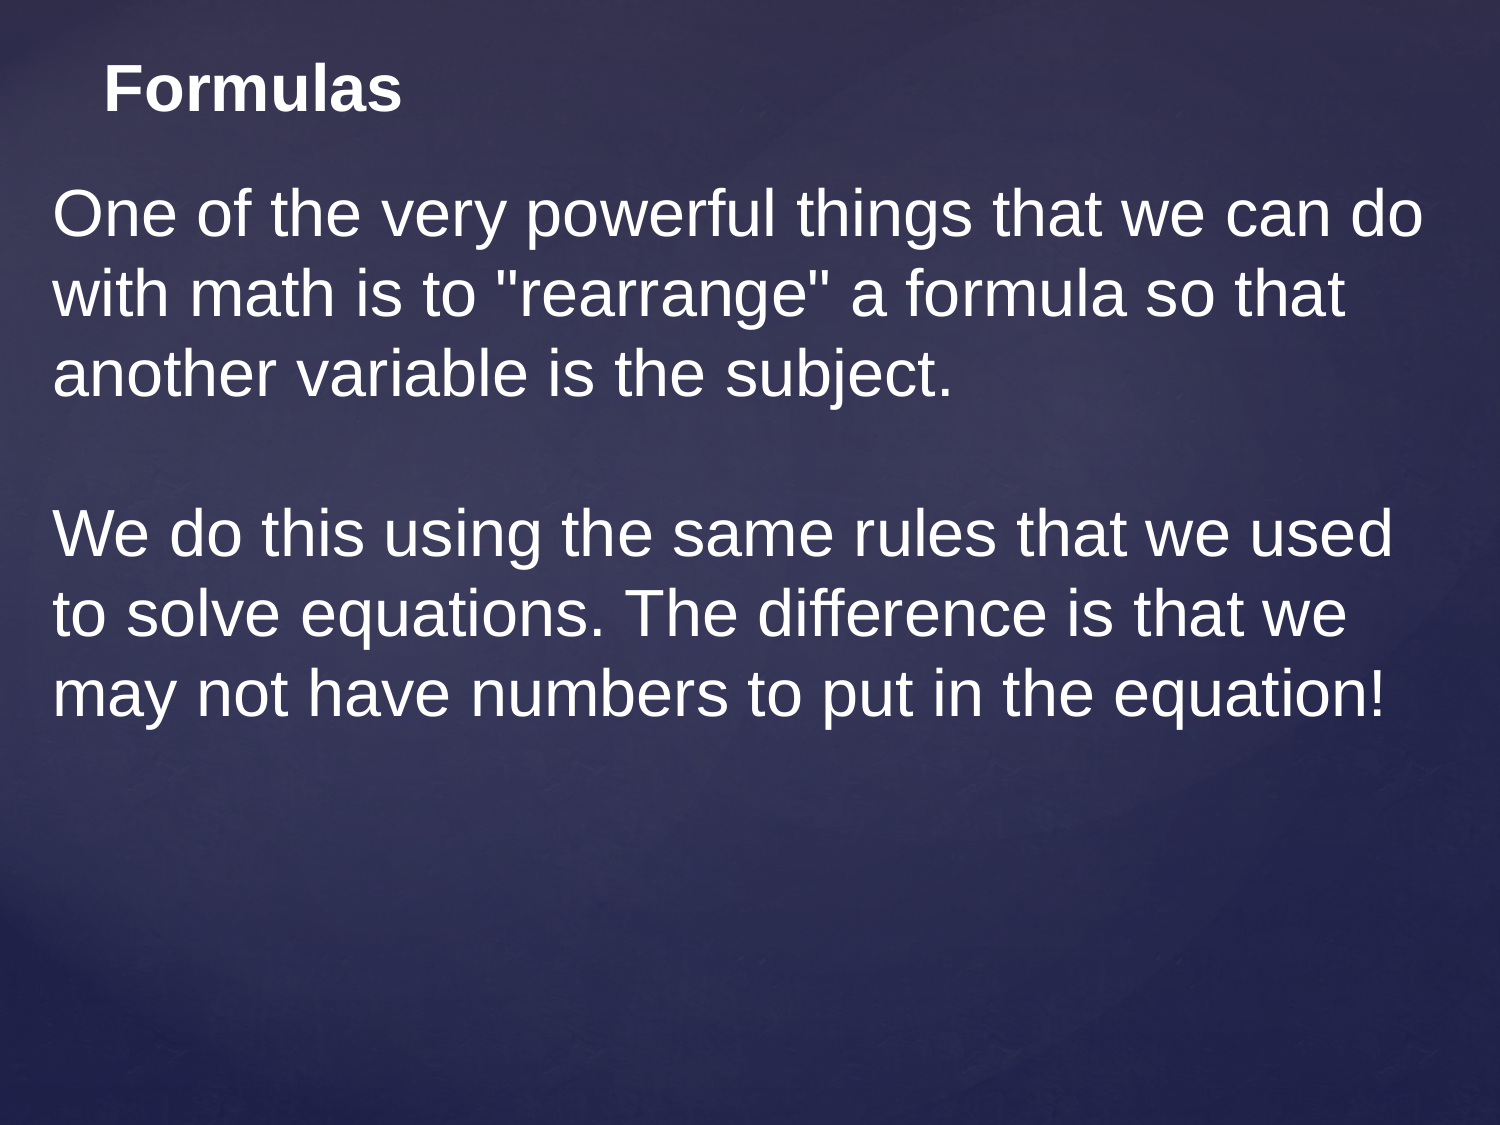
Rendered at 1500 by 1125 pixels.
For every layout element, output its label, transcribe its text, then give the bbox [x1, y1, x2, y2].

text_box Formulas [89, 37, 419, 133]
text_box One of the very powerful things that we can do with math is to "rearrange" a formula so that another variable is the subject. We do this using the same rules that we used to solve equations. The difference is that we may not have numbers to put in the equation! [37, 162, 1475, 977]
